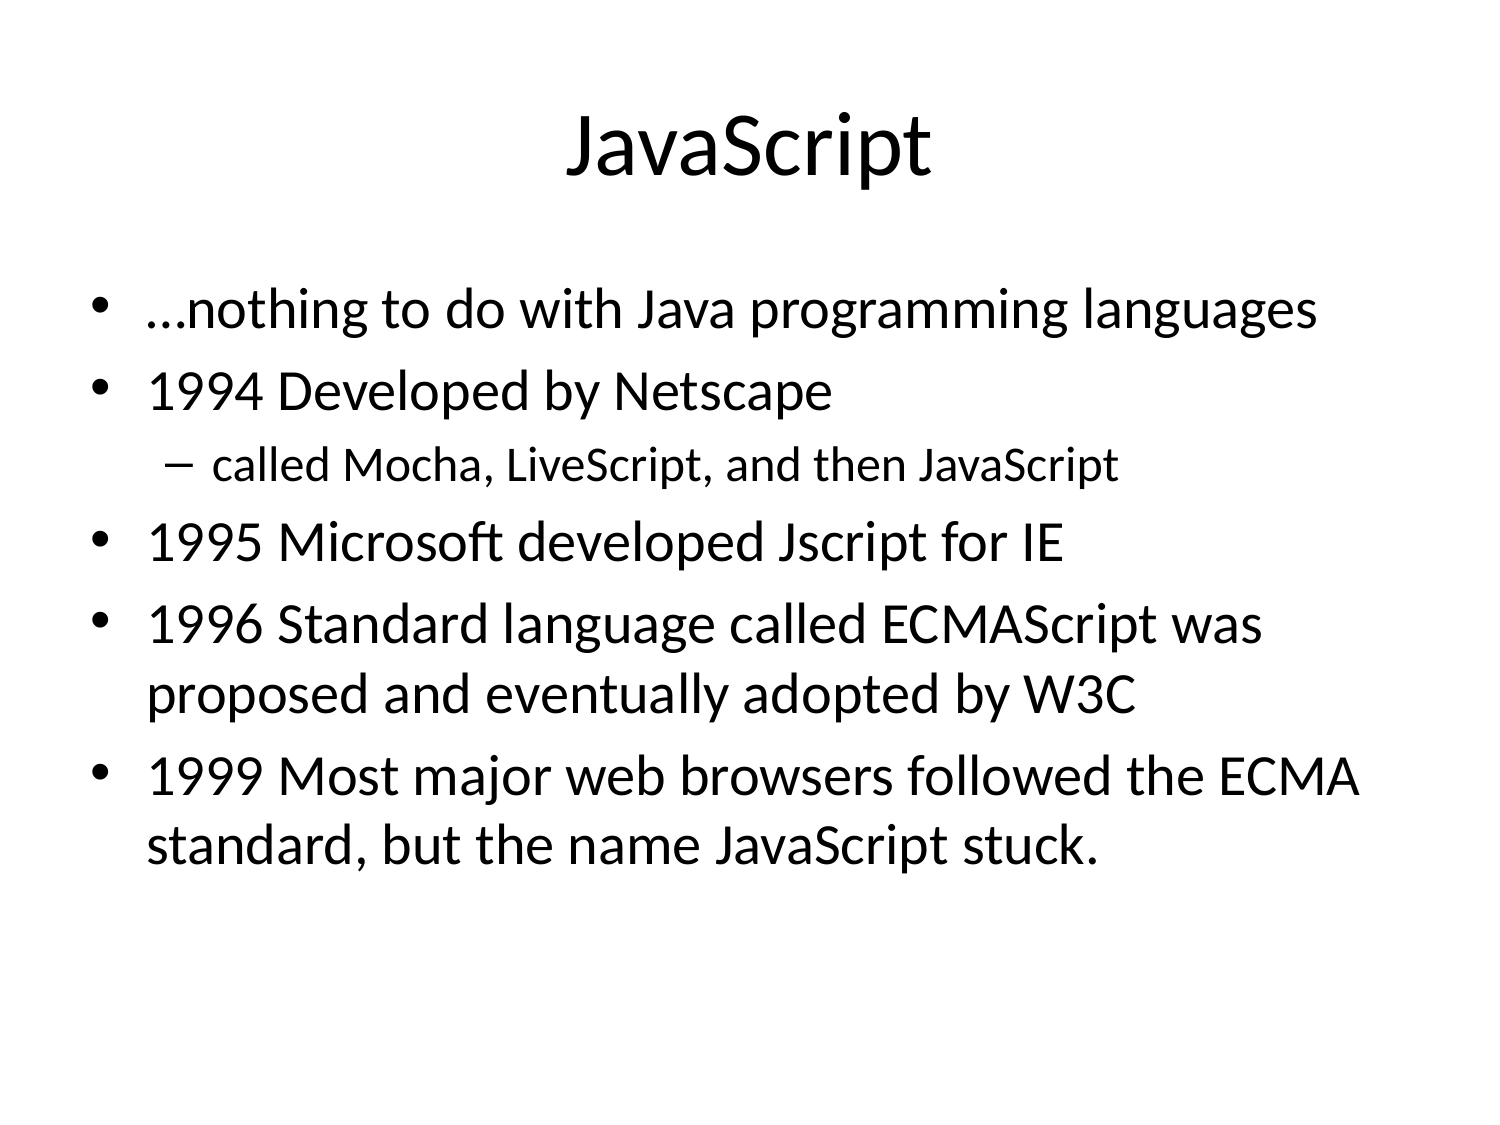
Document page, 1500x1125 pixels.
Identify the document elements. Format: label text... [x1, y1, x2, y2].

list …nothing to do with Java programming languages 1994 Developed by Netscape called Mocha, LiveScript, and then JavaScript 1995 Microsoft developed Jscript for IE 1996 Standard language called ECMAScript was proposed and eventually adopted by W3C 1999 Most major web browsers followed the ECMA standard, but the name JavaScript stuck. [75, 262, 1425, 1005]
title JavaScript [75, 45, 1425, 233]
